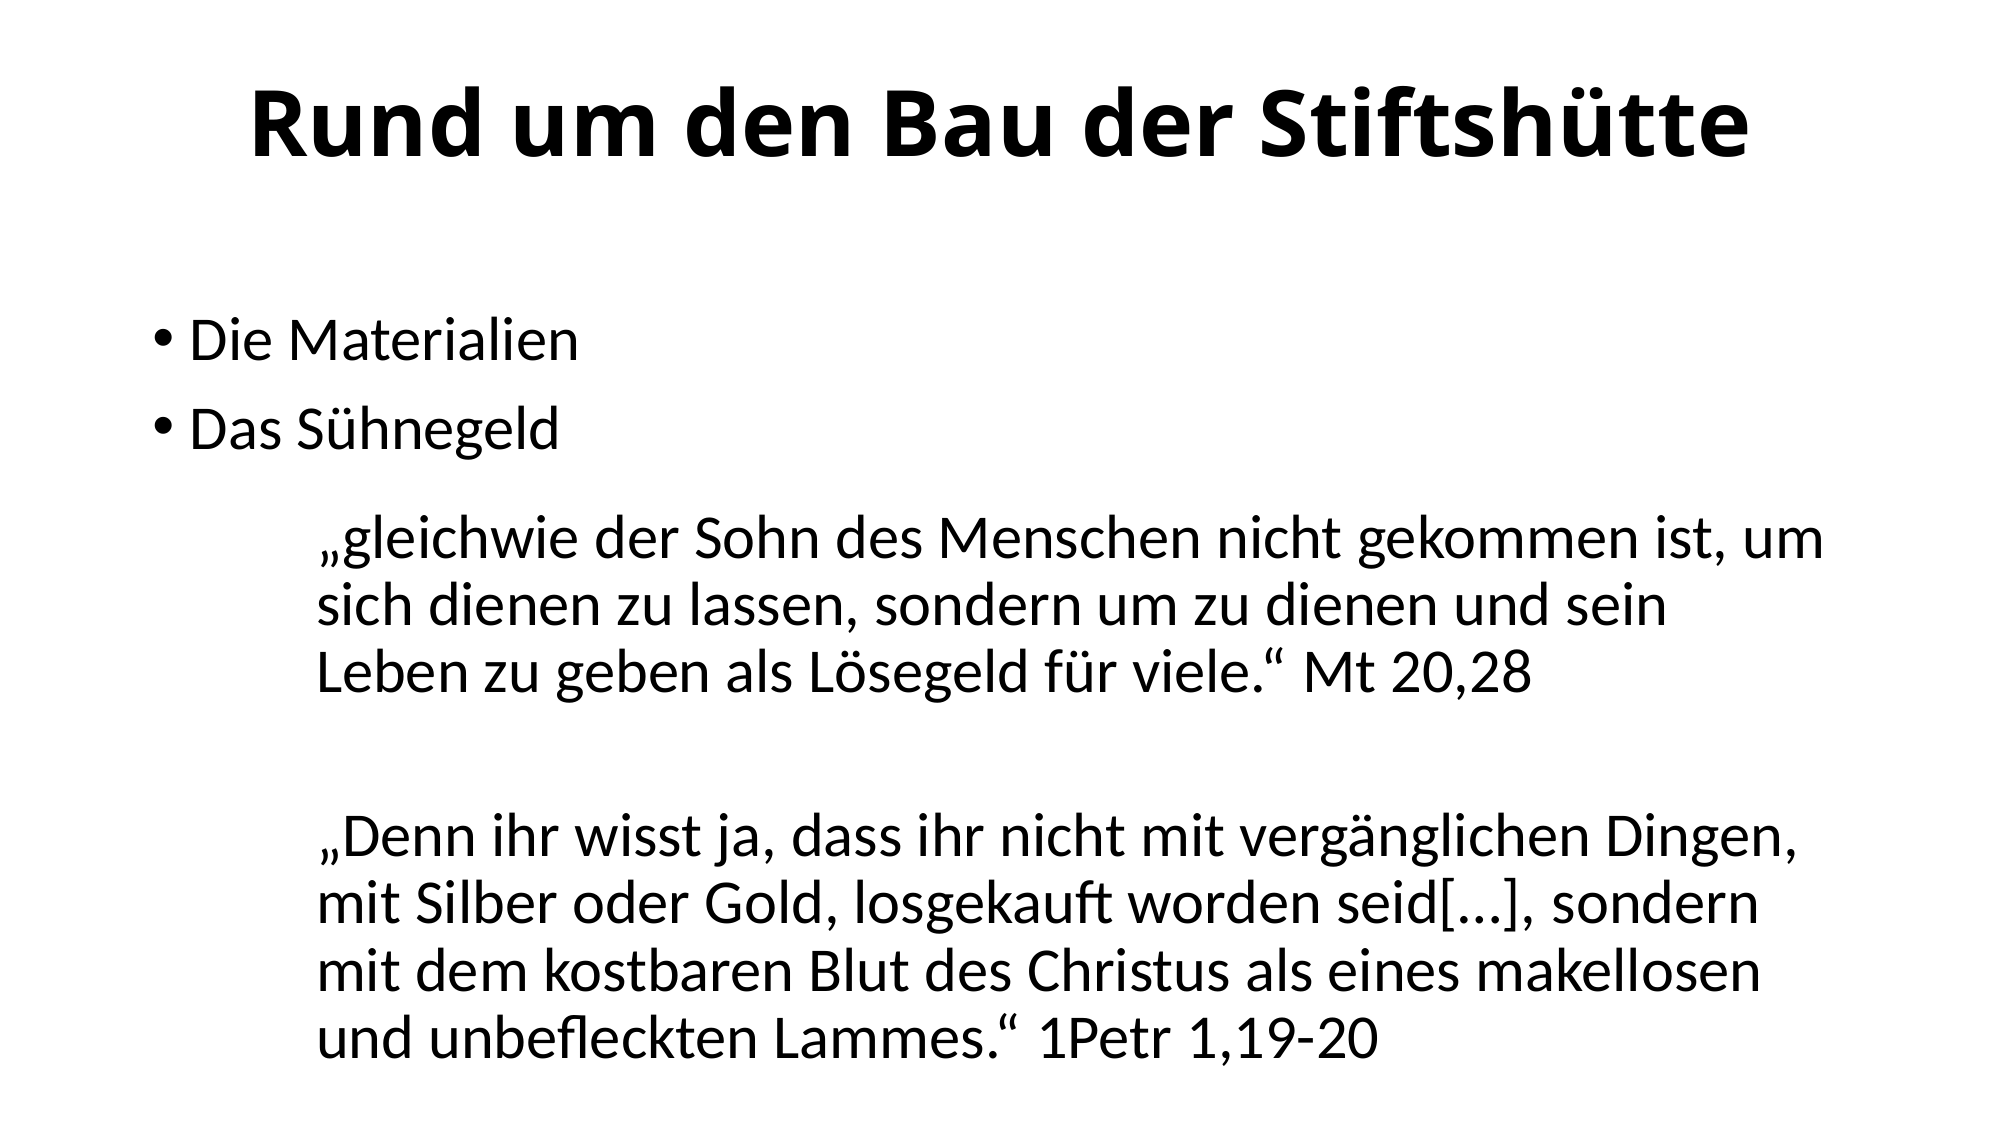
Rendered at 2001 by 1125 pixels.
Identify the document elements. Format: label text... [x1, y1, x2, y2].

title Rund um den Bau der Stiftshütte [137, 59, 1863, 194]
text_box „gleichwie der Sohn des Menschen nicht gekommen ist, um sich dienen zu lassen, sondern um zu dienen und sein Leben zu geben als Lösegeld für viele.“ Mt 20,28 „Denn ihr wisst ja, dass ihr nicht mit vergänglichen Dingen, mit Silber oder Gold, losgekauft worden seid[…], sondern mit dem kostbaren Blut des Christus als eines makellosen und unbefleckten Lammes.“ 1Petr 1,19-20 [300, 496, 1847, 1066]
list Die Materialien Das Sühnegeld [137, 299, 1863, 896]
